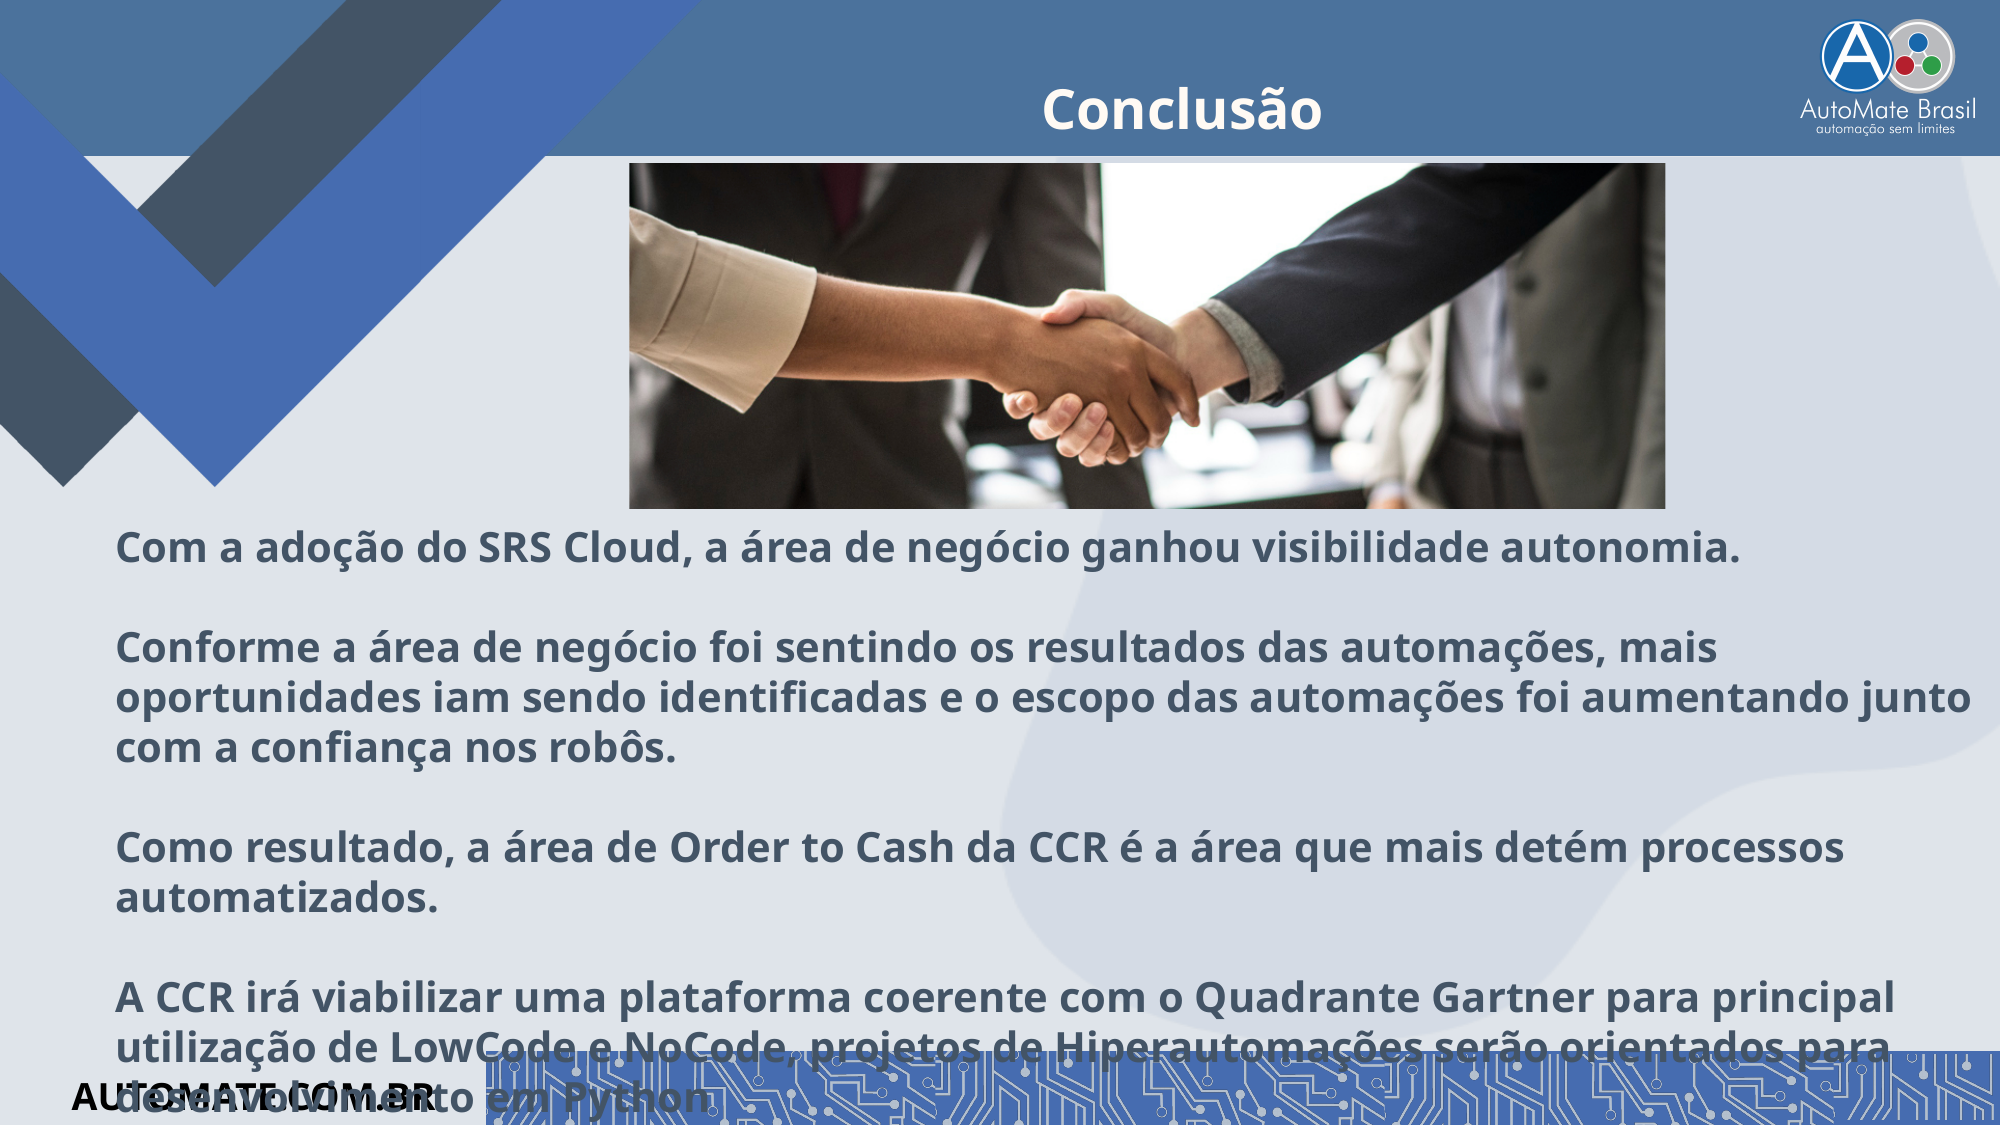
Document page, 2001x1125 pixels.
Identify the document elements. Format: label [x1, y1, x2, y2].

text_box [0, 0, 2000, 1125]
text_box [486, 1042, 2000, 1125]
picture [629, 163, 1666, 510]
